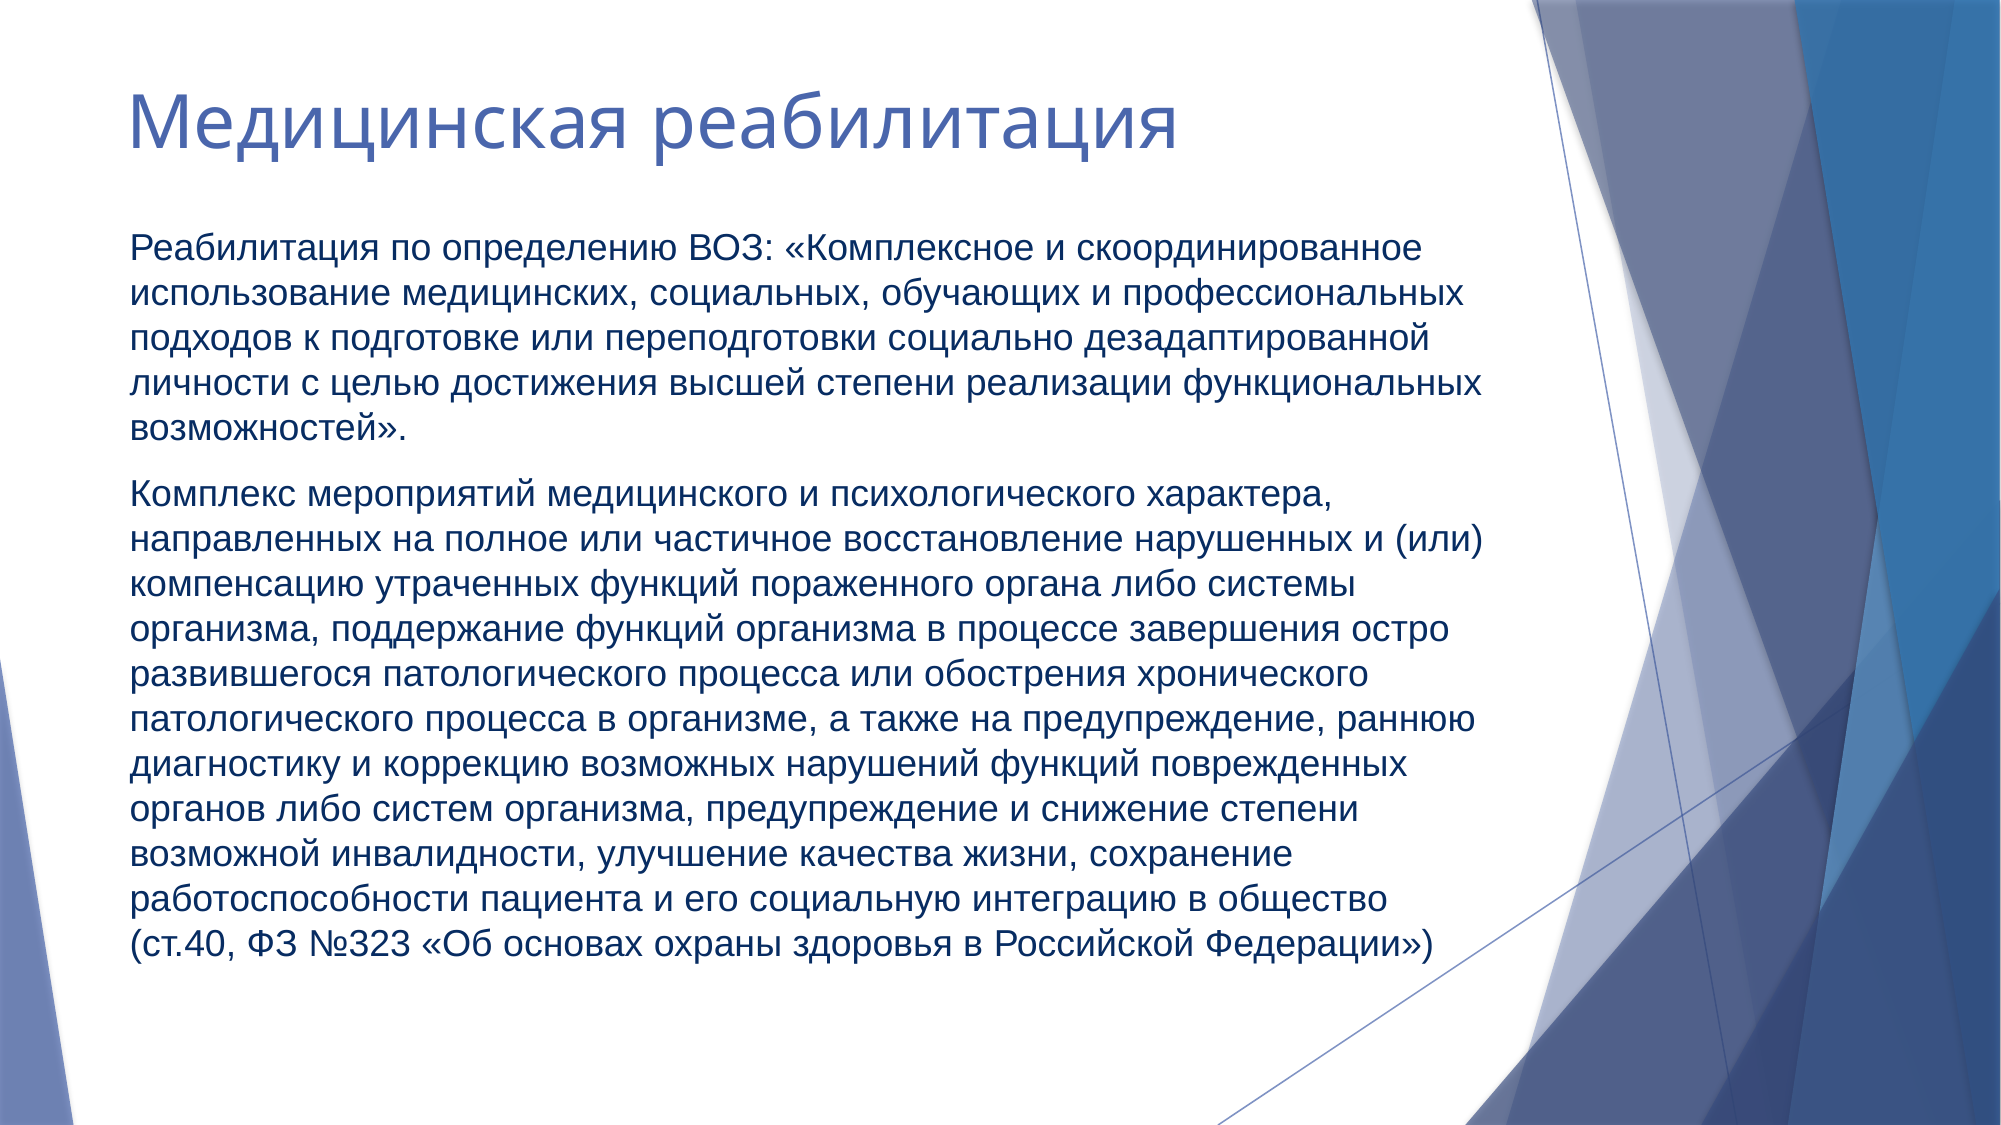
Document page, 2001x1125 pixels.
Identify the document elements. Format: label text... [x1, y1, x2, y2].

list Реабилитация по определению ВОЗ: «Комплексное и скоординированное использование медицинских, социальных, обучающих и профессиональных подходов к подготовке или переподготовки социально дезадаптированной личности с целью достижения высшей степени реализации функциональных возможностей». Комплекс мероприятий медицинского и психологического характера, направленных на полное или частичное восстановление нарушенных и (или) компенсацию утраченных функций пораженного органа либо системы организма, поддержание функций организма в процессе завершения остро развившегося патологического процесса или обострения хронического патологического процесса в организме, а также на предупреждение, раннюю диагностику и коррекцию возможных нарушений функций поврежденных органов либо систем организма, предупреждение и снижение степени возможной инвалидности, улучшение качества жизни, сохранение работоспособности пациента и его социальную интеграцию в общество (ст.40, ФЗ №323 «Об основах охраны здоровья в Российской Федерации») [114, 215, 1525, 1030]
title Медицинская реабилитация [111, 66, 1522, 174]
